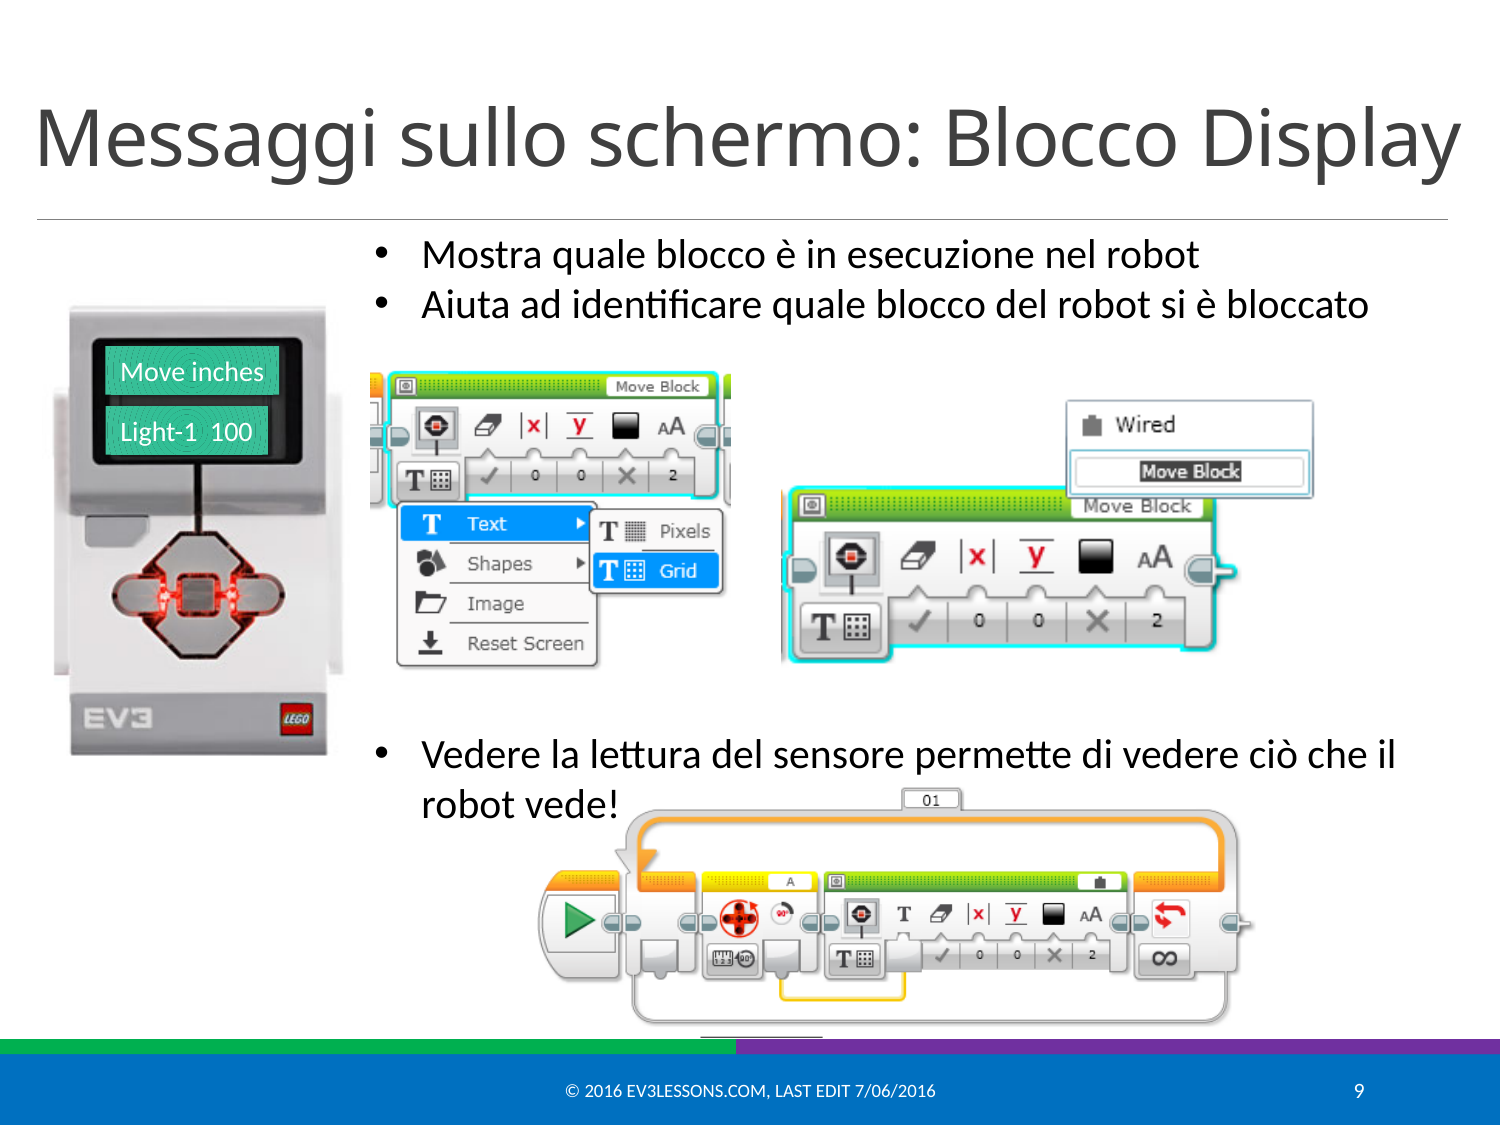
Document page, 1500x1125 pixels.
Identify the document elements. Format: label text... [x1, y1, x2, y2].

picture [41, 298, 361, 762]
slide_number 9 [1218, 1059, 1380, 1120]
footer © 2016 EV3Lessons.com, Last edit 7/06/2016 [453, 1059, 1047, 1120]
picture [524, 778, 1264, 1038]
picture [781, 361, 1324, 699]
picture [370, 323, 731, 706]
text_box Mostra quale blocco è in esecuzione nel robot Aiuta ad identificare quale blocco del robot si è bloccato Vedere la lettura del sensore permette di vedere ciò che il robot vede! [359, 219, 1428, 835]
title Messaggi sullo schermo: Blocco Display [18, 47, 1482, 191]
